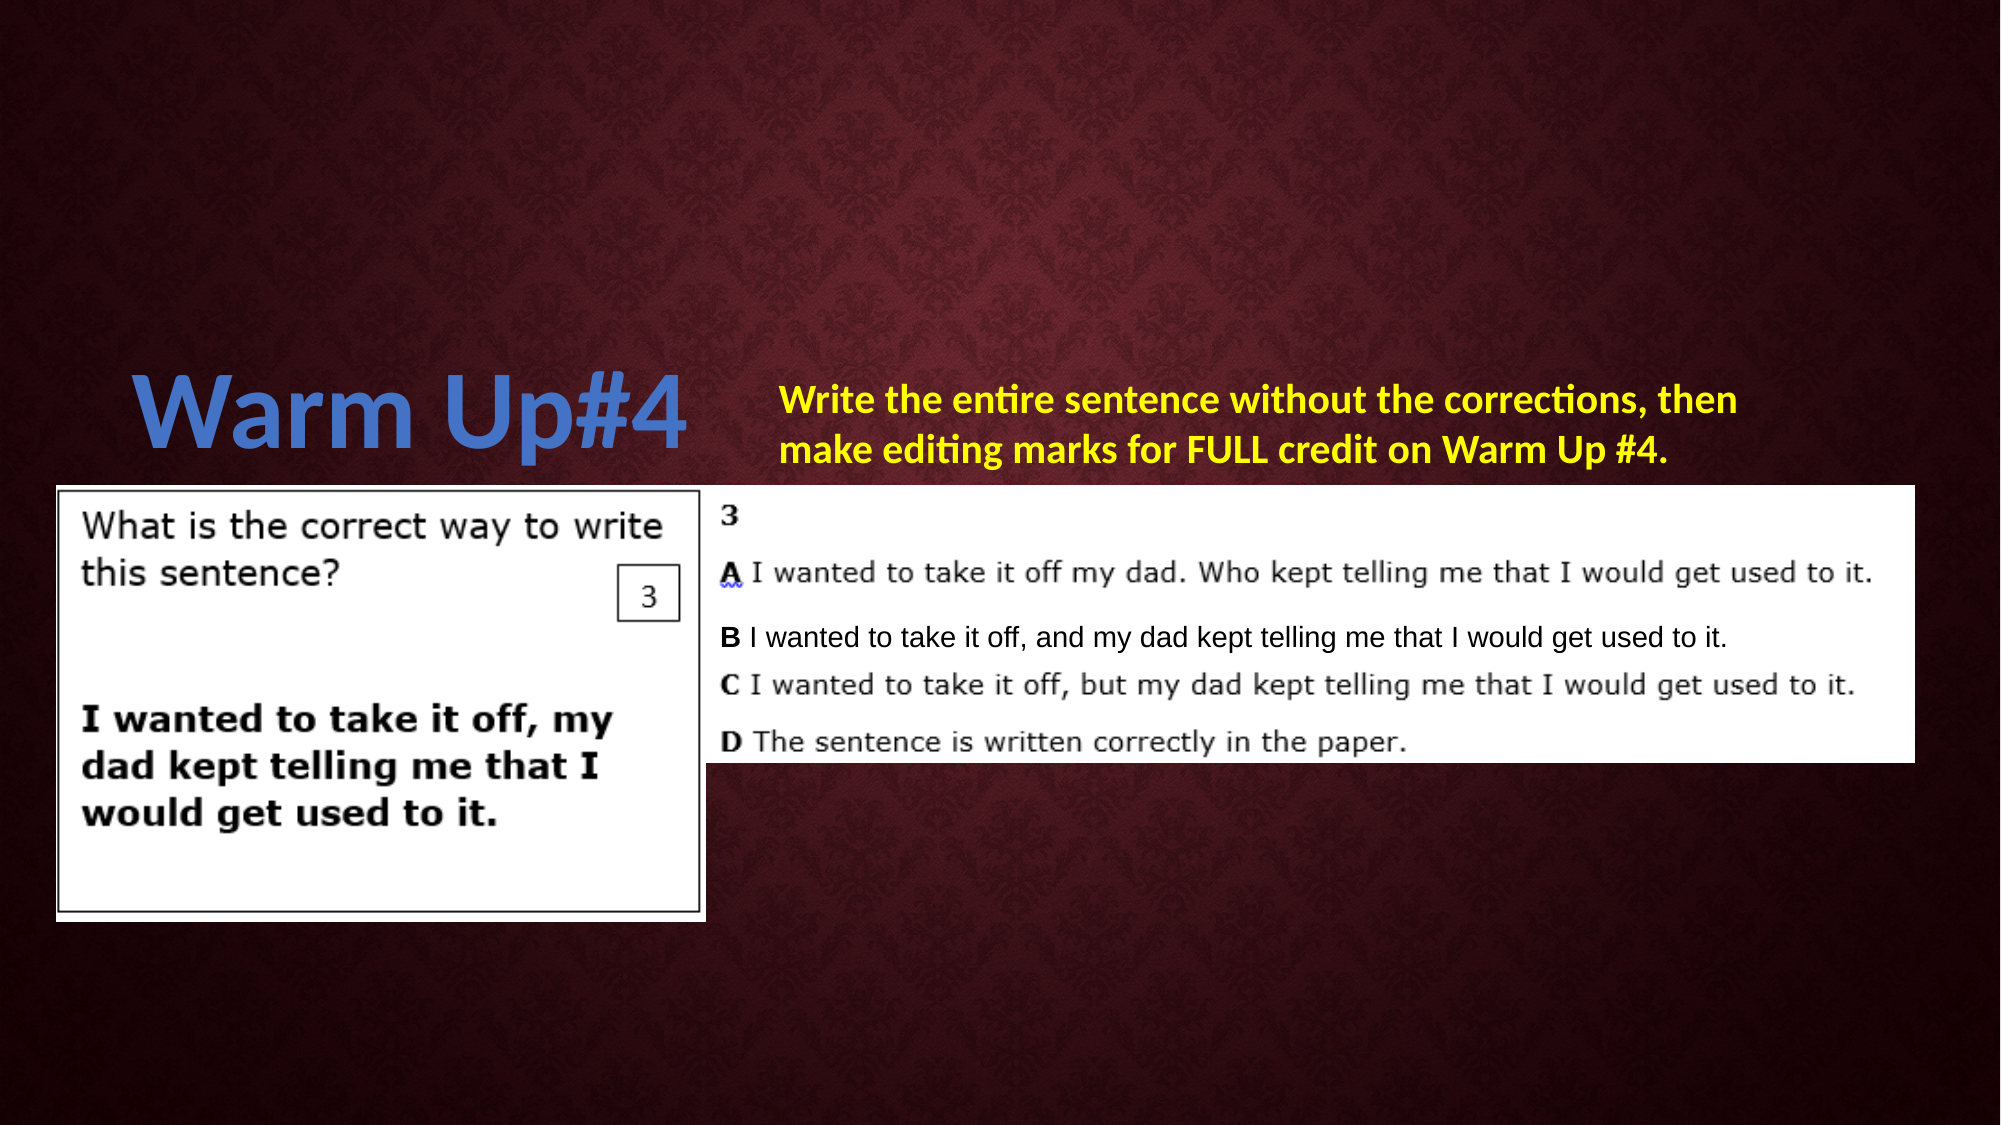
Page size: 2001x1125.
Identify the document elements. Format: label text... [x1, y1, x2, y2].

text_box Write the entire sentence without the corrections, then make editing marks for FULL credit on Warm Up #4. [763, 364, 1758, 480]
picture [56, 484, 1915, 922]
text_box Warm Up#4 [116, 328, 705, 479]
